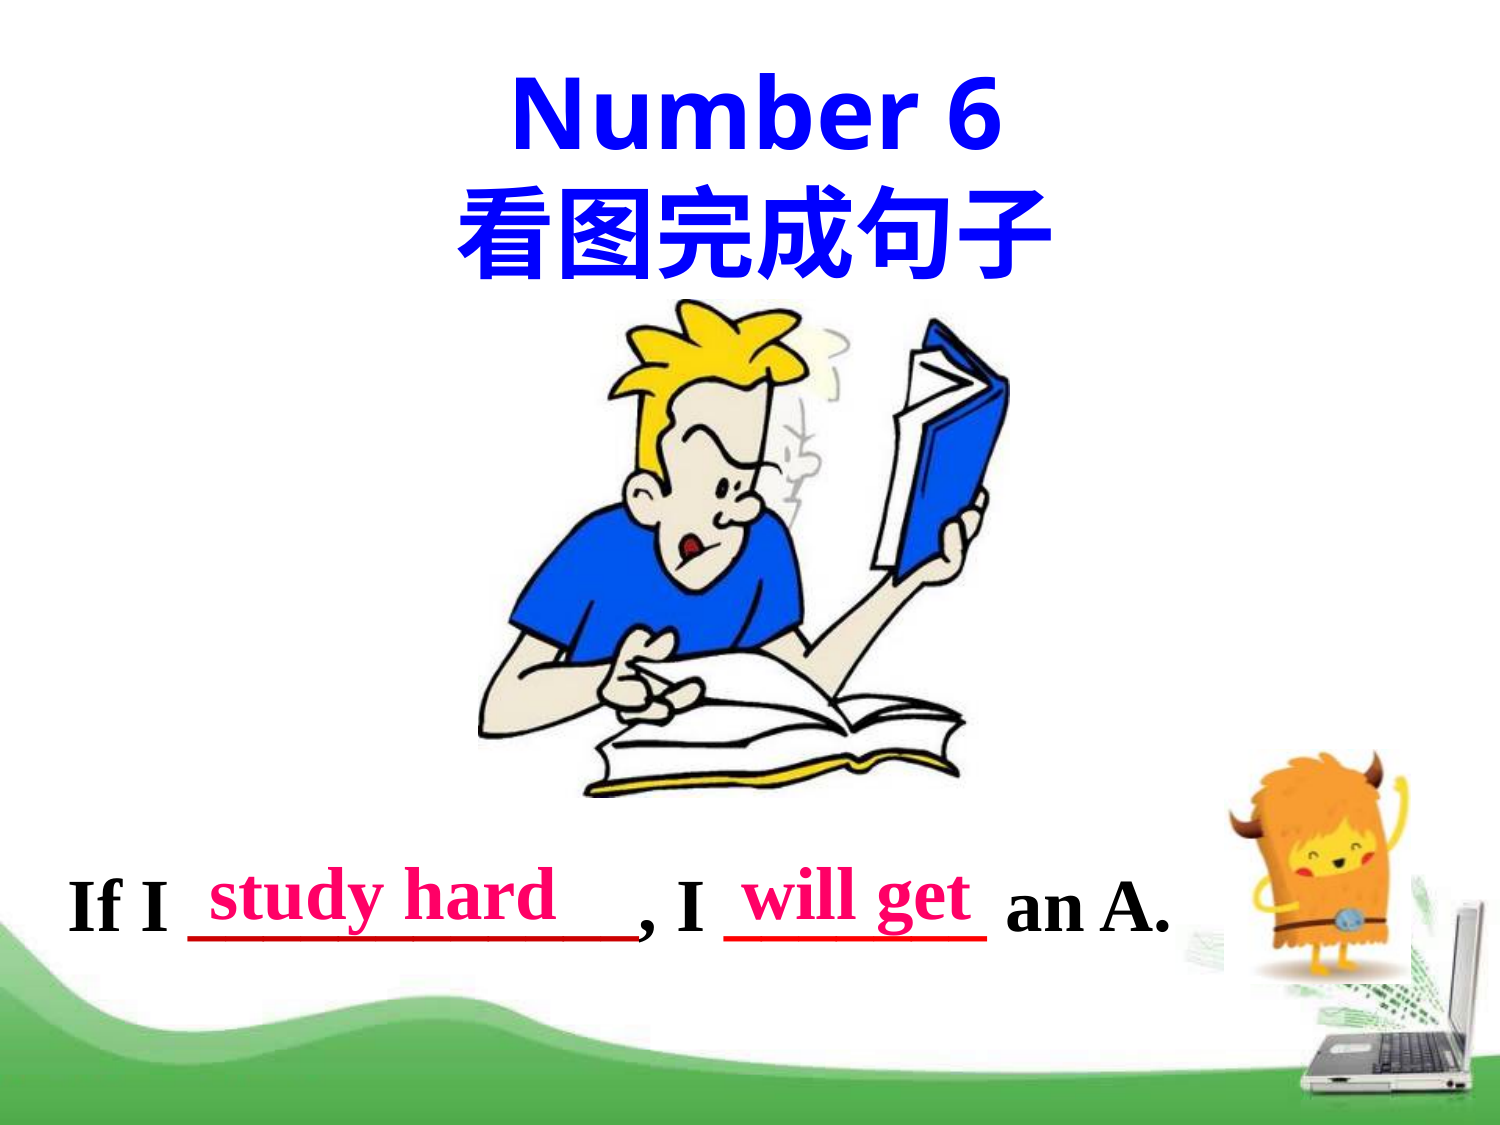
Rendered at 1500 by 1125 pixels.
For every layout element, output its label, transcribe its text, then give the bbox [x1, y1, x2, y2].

picture [0, 0, 1500, 1125]
text_box will get [726, 837, 1034, 943]
text_box Number 6 看图完成句子 [372, 42, 1140, 298]
text_box If I ____________, I _______ an A. [53, 849, 1219, 954]
text_box study hard [194, 837, 726, 943]
